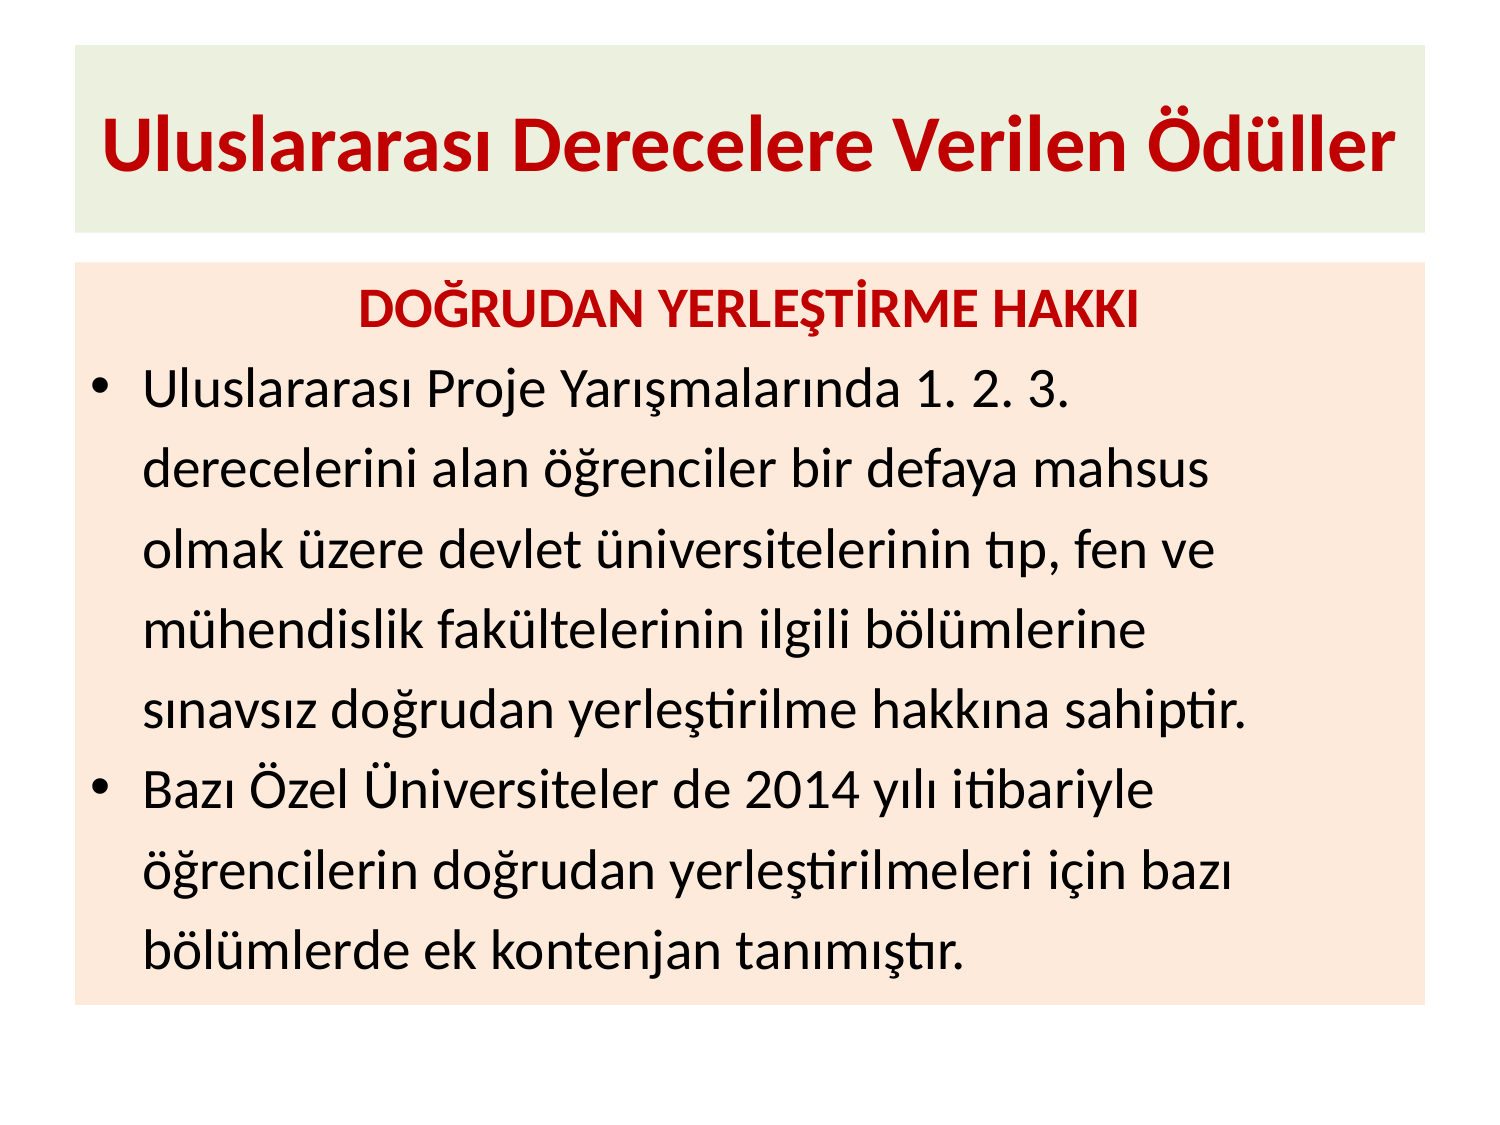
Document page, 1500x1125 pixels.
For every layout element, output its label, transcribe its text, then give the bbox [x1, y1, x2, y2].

title Uluslararası Derecelere Verilen Ödüller [75, 45, 1425, 233]
list DOĞRUDAN YERLEŞTİRME HAKKI Uluslararası Proje Yarışmalarında 1. 2. 3. derecelerini alan öğrenciler bir defaya mahsus olmak üzere devlet üniversitelerinin tıp, fen ve mühendislik fakültelerinin ilgili bölümlerine sınavsız doğrudan yerleştirilme hakkına sahiptir. Bazı Özel Üniversiteler de 2014 yılı itibariyle öğrencilerin doğrudan yerleştirilmeleri için bazı bölümlerde ek kontenjan tanımıştır. [75, 262, 1425, 1005]
